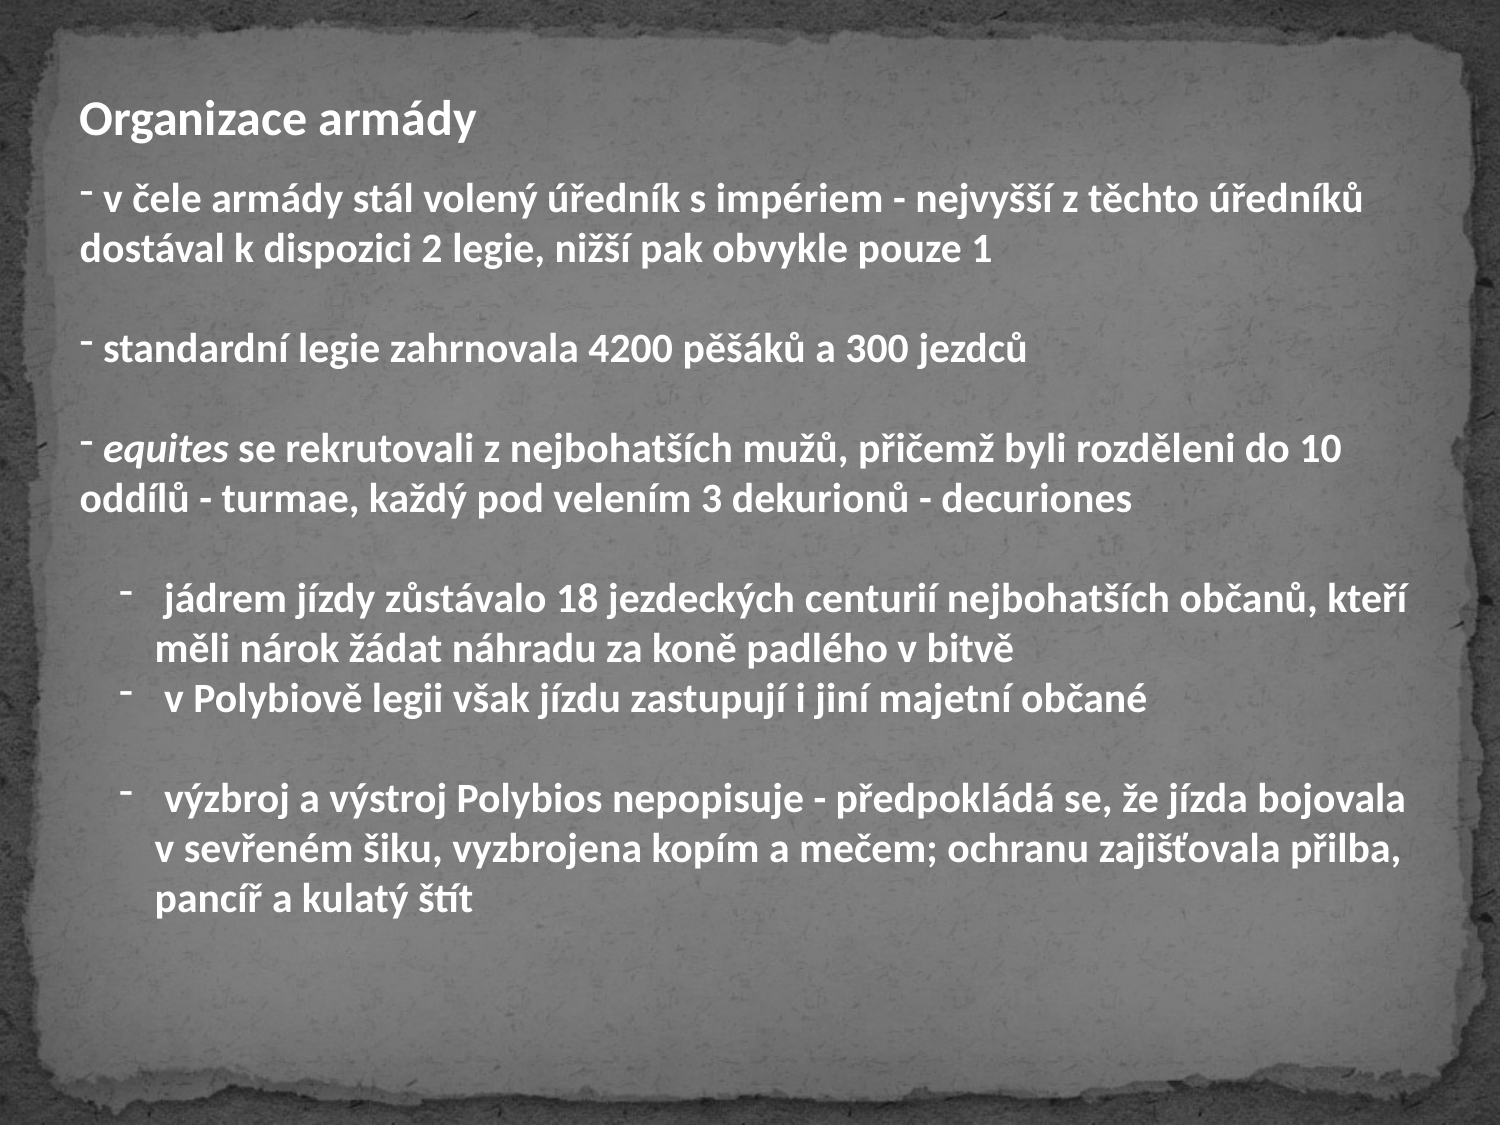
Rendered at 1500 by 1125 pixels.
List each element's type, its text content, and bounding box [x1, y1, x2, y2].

text_box Organizace armády v čele armády stál volený úředník s impériem - nejvyšší z těchto úředníků dostával k dispozici 2 legie, nižší pak obvykle pouze 1 standardní legie zahrnovala 4200 pěšáků a 300 jezdců equites se rekrutovali z nejbohatších mužů, přičemž byli rozděleni do 10 oddílů - turmae, každý pod velením 3 dekurionů - decuriones jádrem jízdy zůstávalo 18 jezdeckých centurií nejbohatších občanů, kteří měli nárok žádat náhradu za koně padlého v bitvě v Polybiově legii však jízdu zastupují i jiní majetní občané výzbroj a výstroj Polybios nepopisuje - předpokládá se, že jízda bojovala v sevřeném šiku, vyzbrojena kopím a mečem; ochranu zajišťovala přilba, pancíř a kulatý štít [64, 78, 1424, 929]
